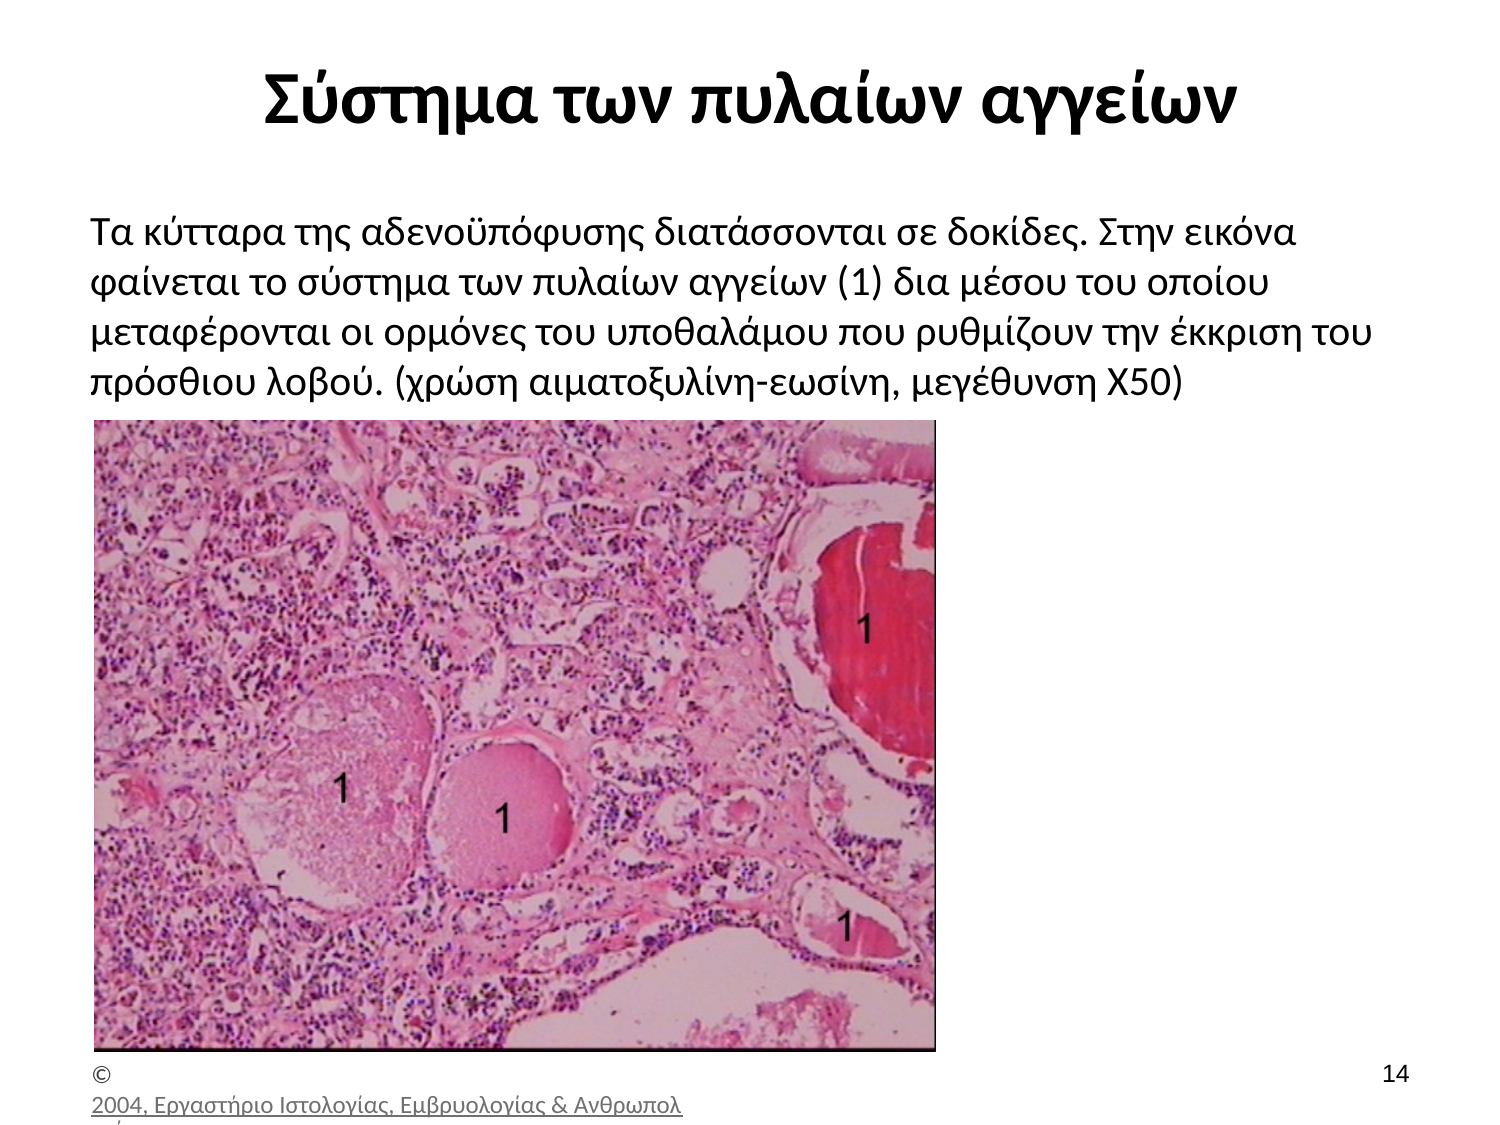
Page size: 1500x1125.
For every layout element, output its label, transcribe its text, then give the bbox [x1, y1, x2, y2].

picture [93, 420, 936, 1052]
text_box © 2004, Εργαστήριο Ιστολογίας, Εμβρυολογίας & Ανθρωπολογίας, Ιατρικό Τμήμα, Α.Π.Θ. [76, 1051, 703, 1125]
title Σύστημα των πυλαίων αγγείων [76, 19, 1427, 169]
slide_number 13 [1074, 1042, 1425, 1103]
list Τα κύτταρα της αδενοϋπόφυσης διατάσσονται σε δοκίδες. Στην εικόνα φαίνεται το σύστημα των πυλαίων αγγείων (1) δια μέσου του οποίου μεταφέρονται οι ορμόνες του υποθαλάμου που ρυθμίζουν την έκκριση του πρόσθιου λοβού. (χρώση αιματοξυλίνη-εωσίνη, μεγέθυνση Χ50) [75, 196, 1425, 1024]
